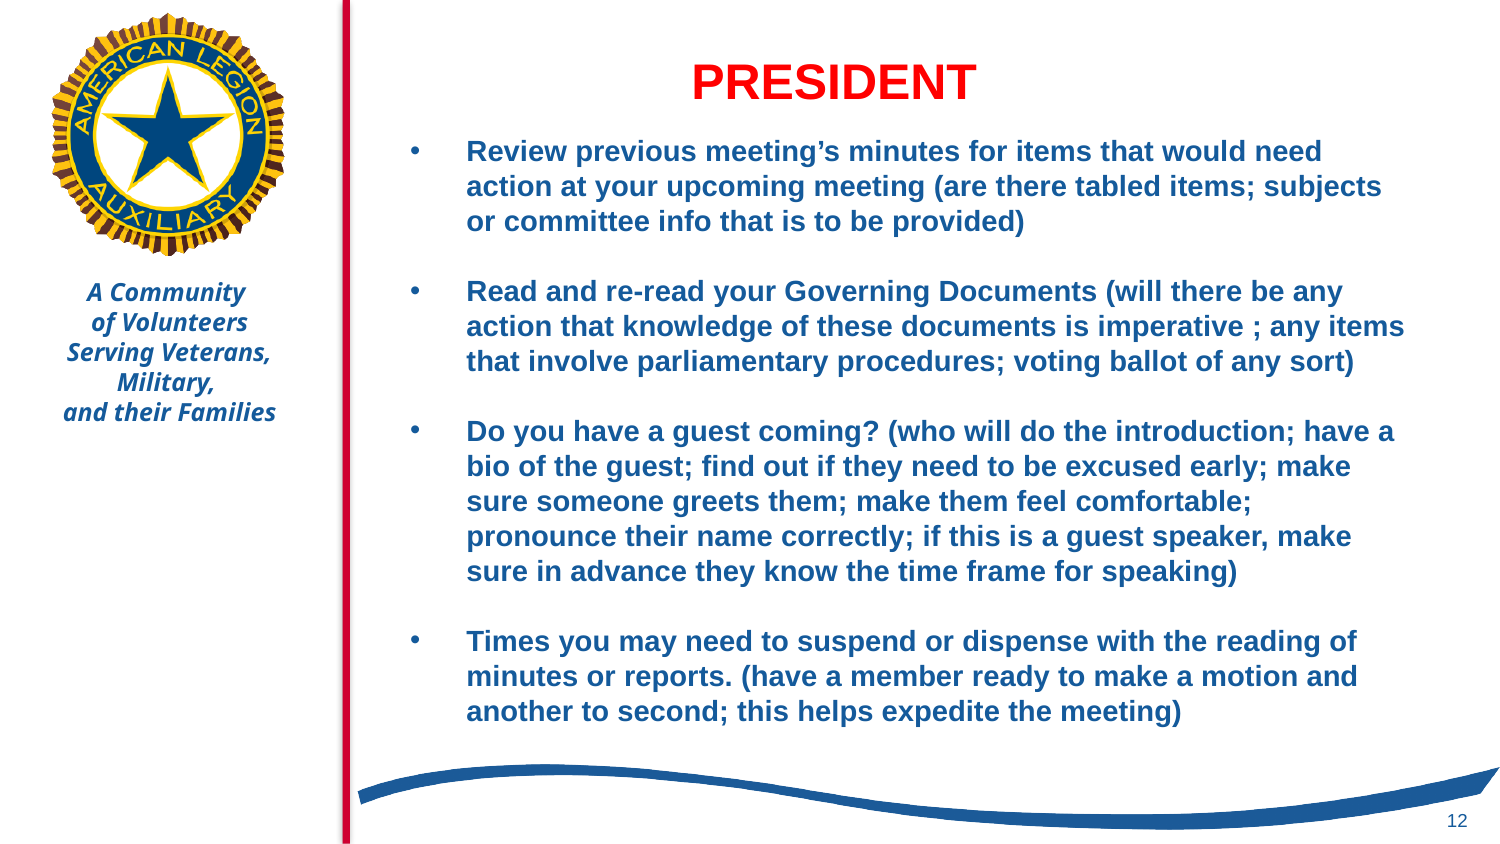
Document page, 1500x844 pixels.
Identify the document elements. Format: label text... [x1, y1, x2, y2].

text_box PRESIDENT [410, 42, 1258, 118]
picture [357, 764, 1500, 830]
list Review previous meeting’s minutes for items that would need action at your upcoming meeting (are there tabled items; subjects or committee info that is to be provided) Read and re-read your Governing Documents (will there be any action that knowledge of these documents is imperative ; any items that involve parliamentary procedures; voting ballot of any sort) Do you have a guest coming? (who will do the introduction; have a bio of the guest; find out if they need to be excused early; make sure someone greets them; make them feel comfortable; pronounce their name correctly; if this is a guest speaker, make sure in advance they know the time frame for speaking) Times you may need to suspend or dispense with the reading of minutes or reports. (have a member ready to make a motion and another to second; this helps expedite the meeting) [395, 125, 1425, 752]
